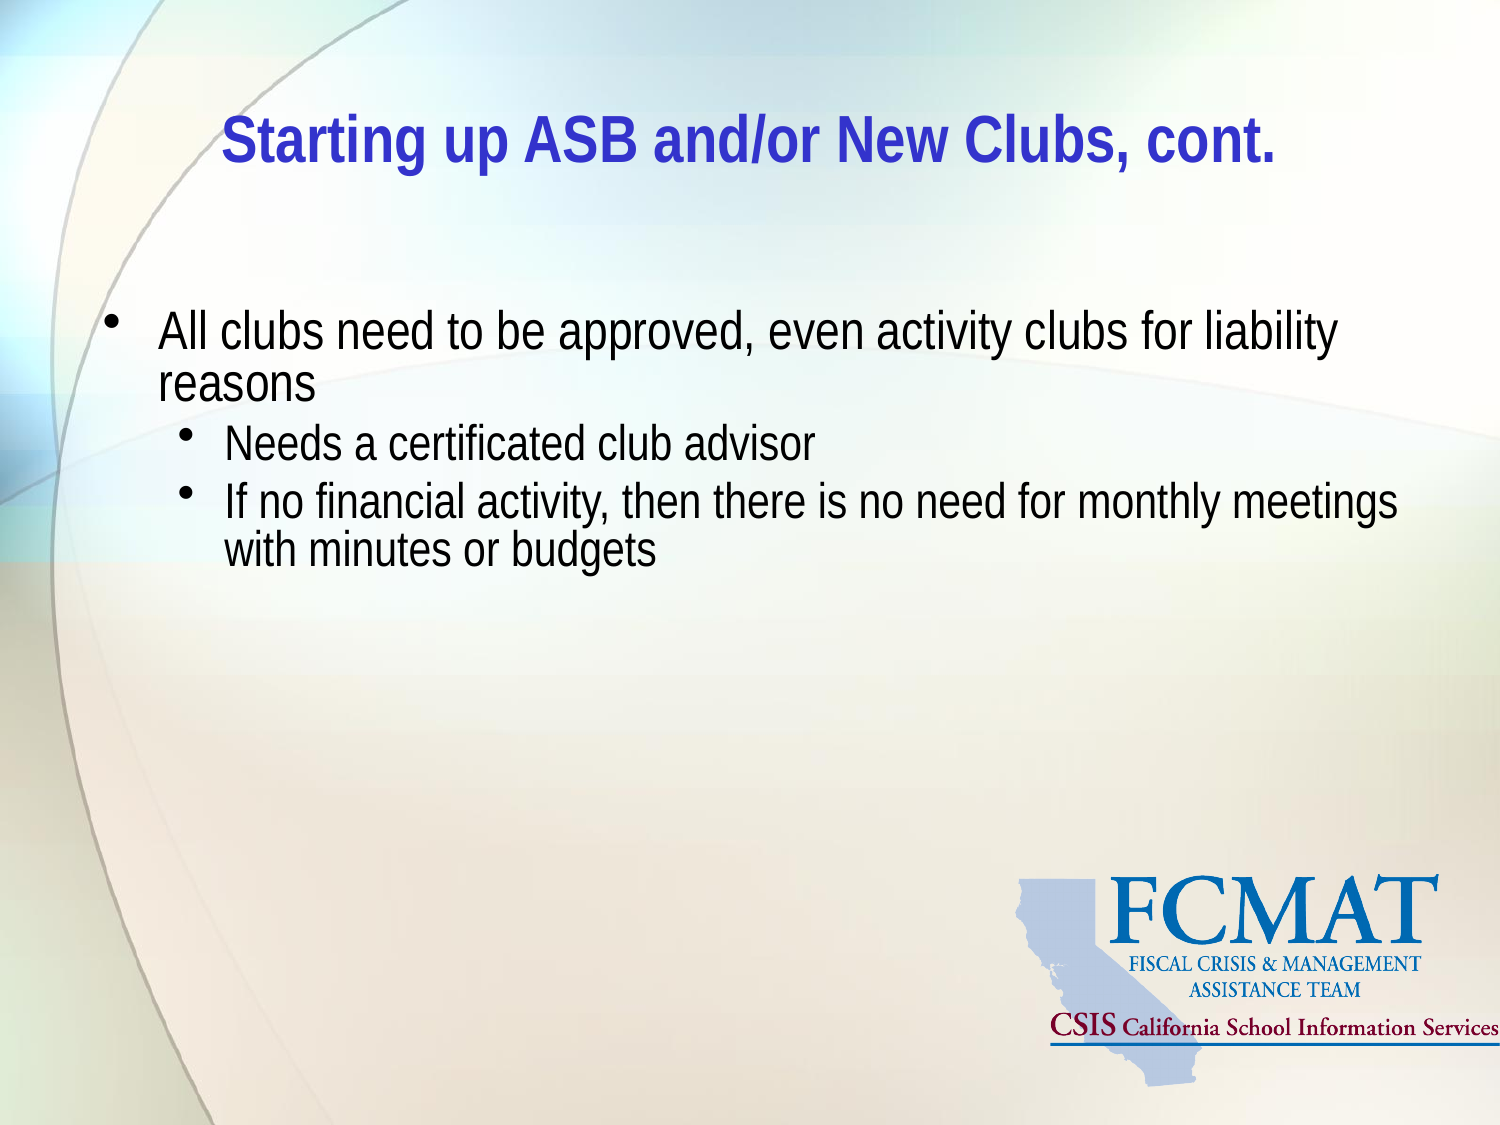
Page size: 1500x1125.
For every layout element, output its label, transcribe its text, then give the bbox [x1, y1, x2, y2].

list All clubs need to be approved, even activity clubs for liability reasons Needs a certificated club advisor If no financial activity, then there is no need for monthly meetings with minutes or budgets [87, 224, 1463, 1038]
title Starting up ASB and/or New Clubs, cont. [74, 87, 1426, 185]
picture [0, 0, 1500, 1125]
